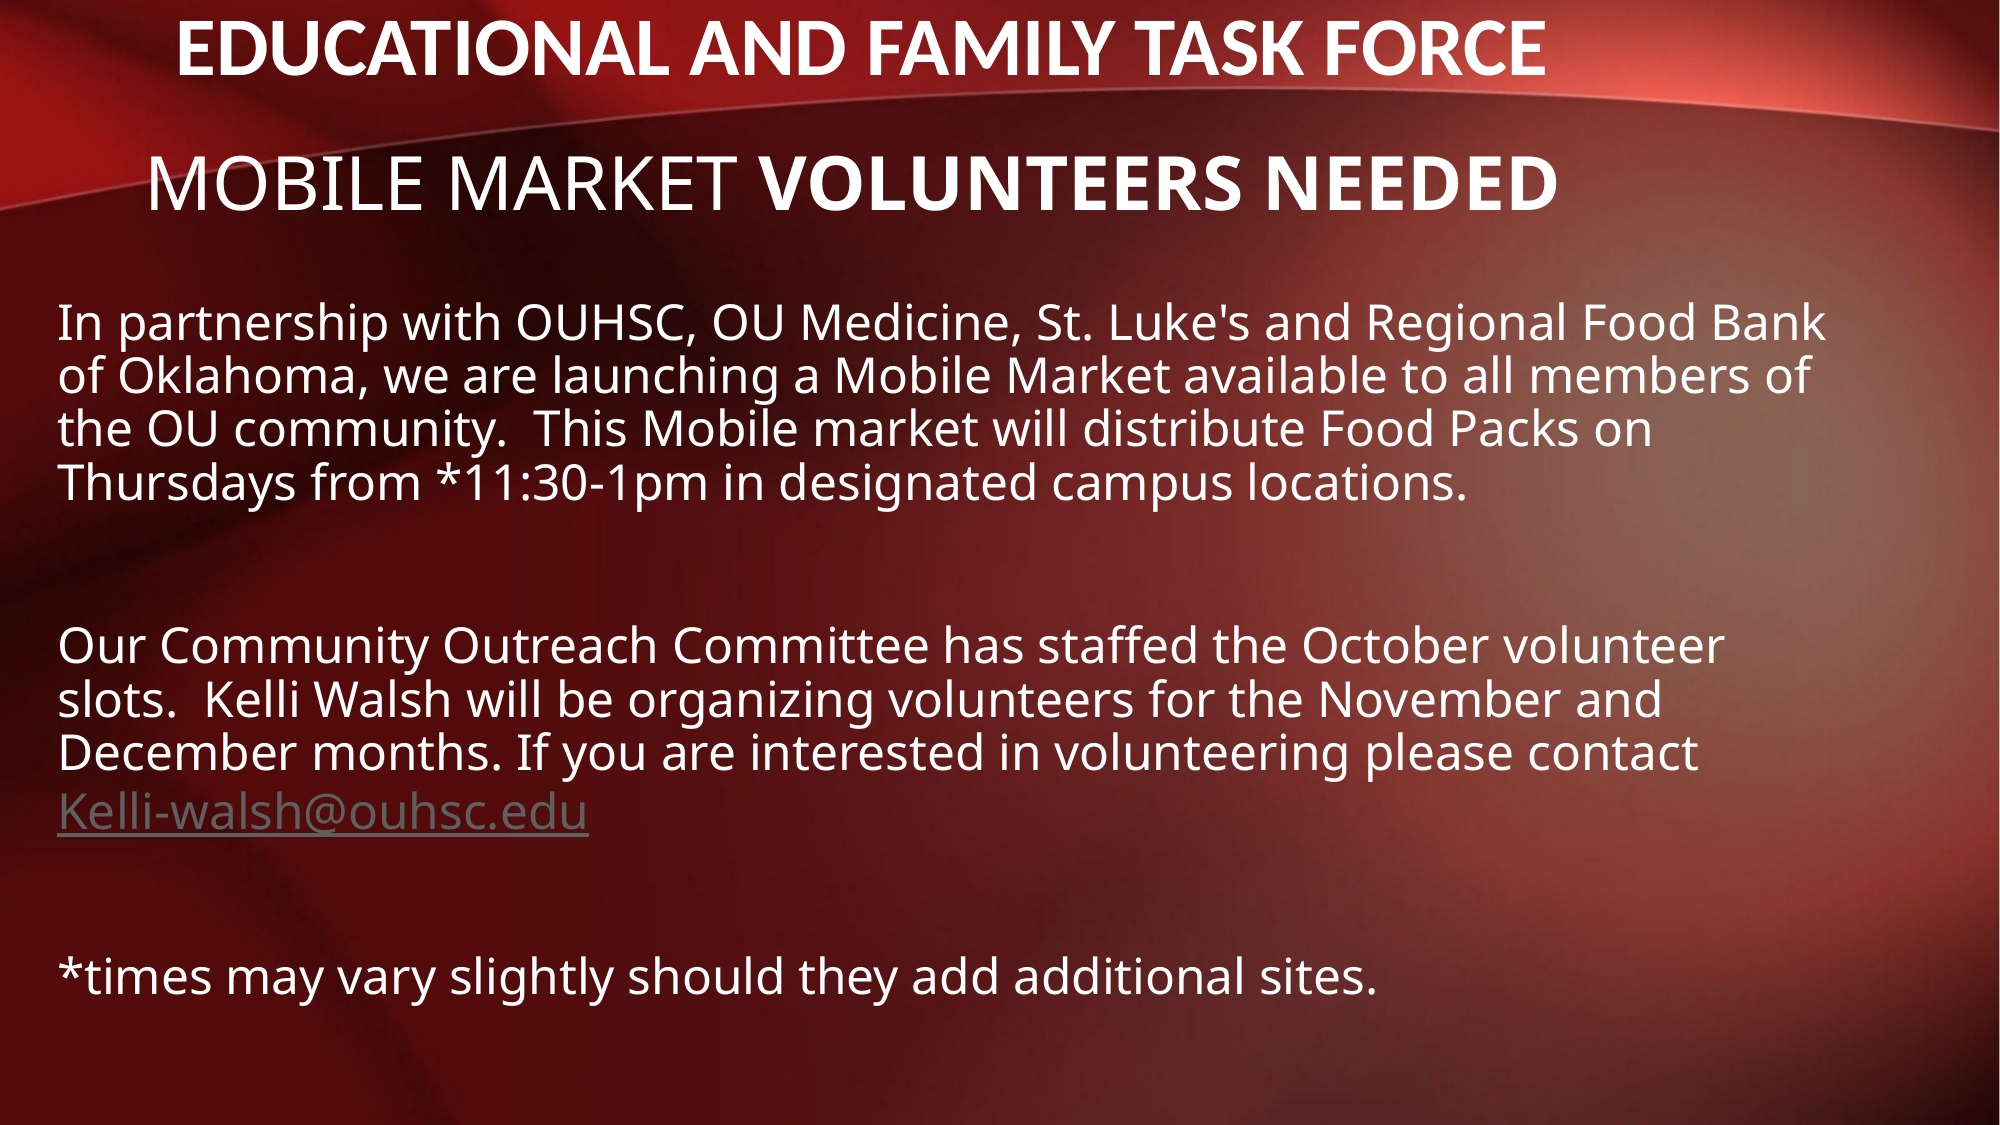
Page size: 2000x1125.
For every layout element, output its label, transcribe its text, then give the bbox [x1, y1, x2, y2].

text_box Educational and family task force [0, 4, 1725, 142]
picture [0, 0, 2000, 1125]
title Mobile Market Volunteers needed [124, 118, 1825, 235]
list In partnership with OUHSC, OU Medicine, St. Luke's and Regional Food Bank of Oklahoma, we are launching a Mobile Market available to all members of the OU community. This Mobile market will distribute Food Packs on Thursdays from *11:30-1pm in designated campus locations. Our Community Outreach Committee has staffed the October volunteer slots. Kelli Walsh will be organizing volunteers for the November and December months. If you are interested in volunteering please contact Kelli-walsh@ouhsc.edu *times may vary slightly should they add additional sites. [37, 287, 1875, 1021]
